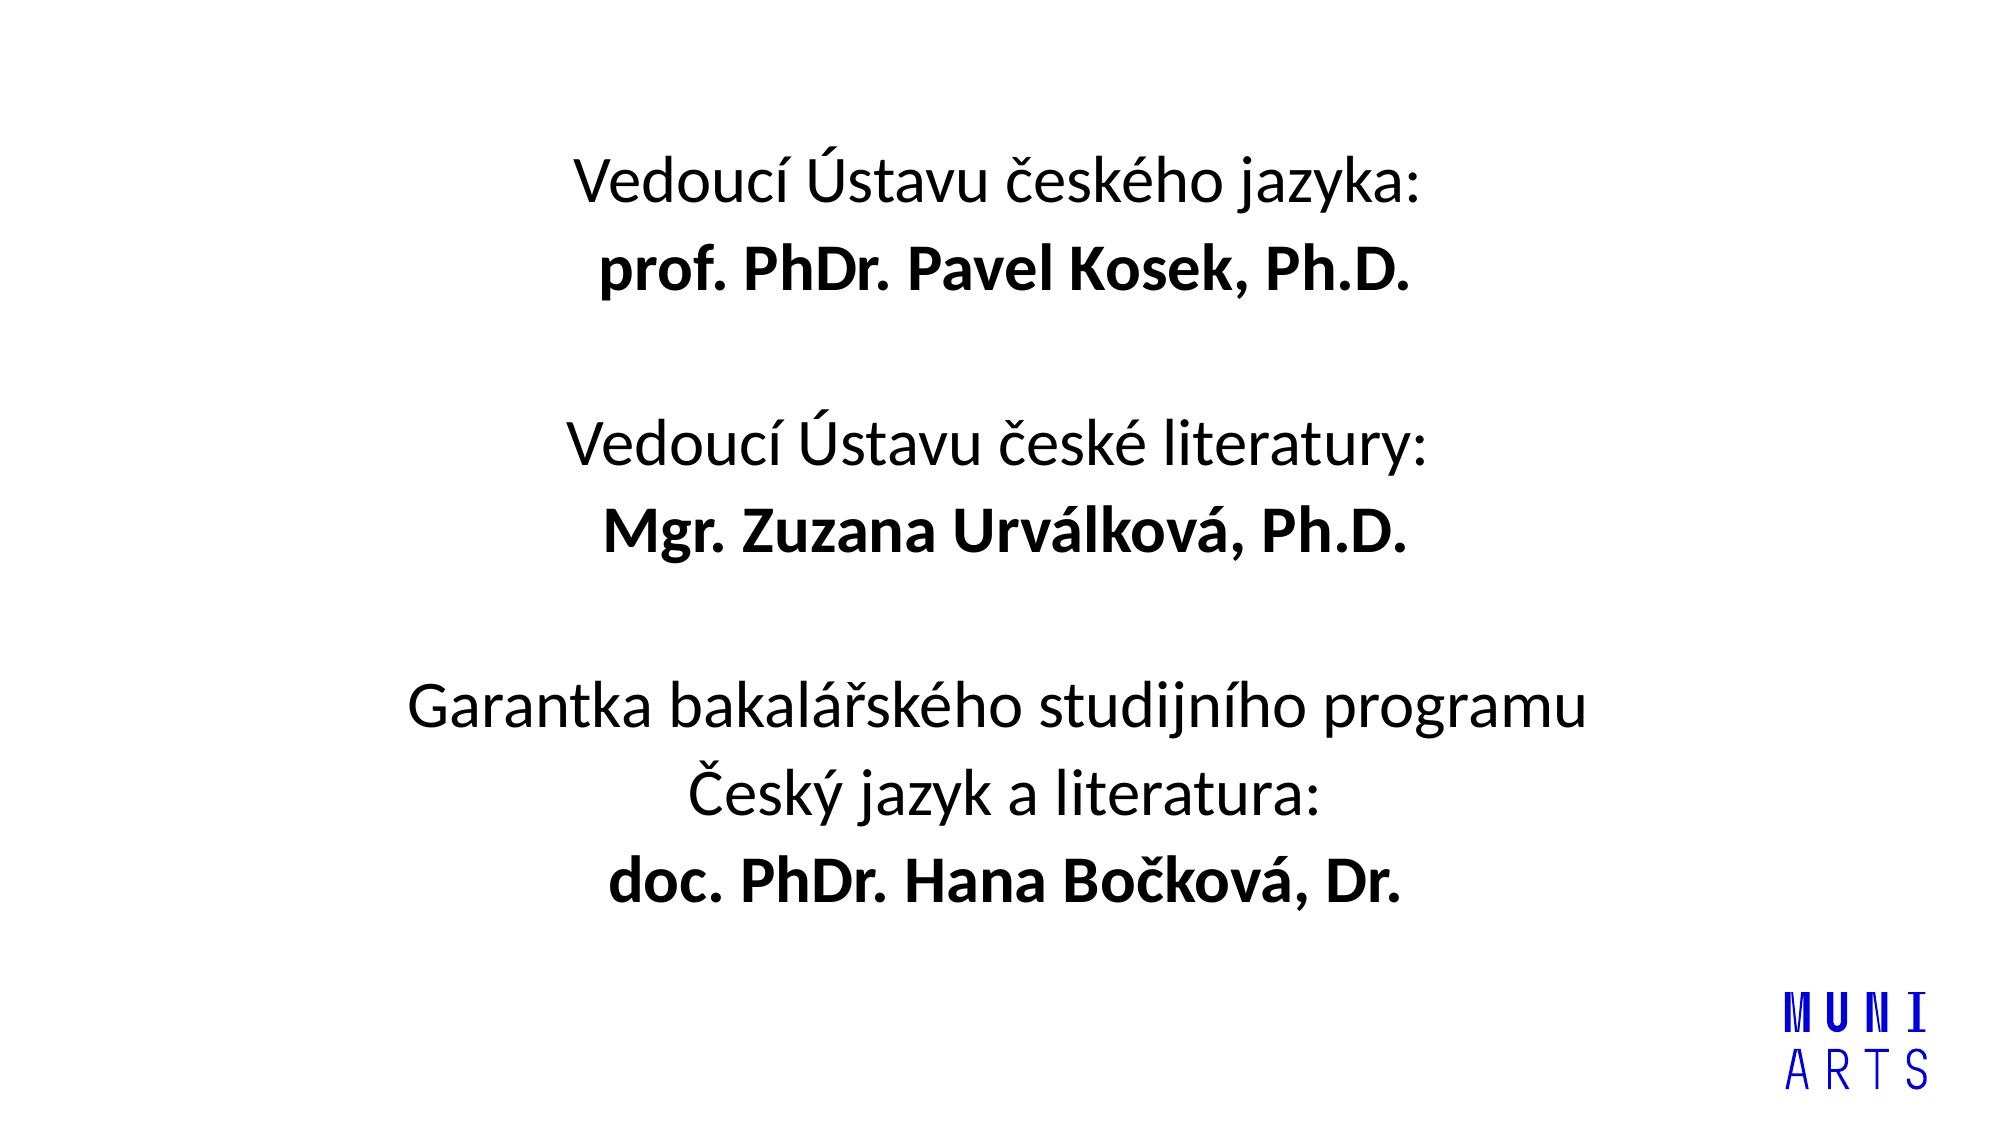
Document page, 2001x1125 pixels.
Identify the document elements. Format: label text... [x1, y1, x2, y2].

list Vedoucí Ústavu českého jazyka: prof. PhDr. Pavel Kosek, Ph.D. Vedoucí Ústavu české literatury: Mgr. Zuzana Urválková, Ph.D. Garantka bakalářského studijního programu Český jazyk a literatura: doc. PhDr. Hana Bočková, Dr. [118, 140, 1883, 984]
